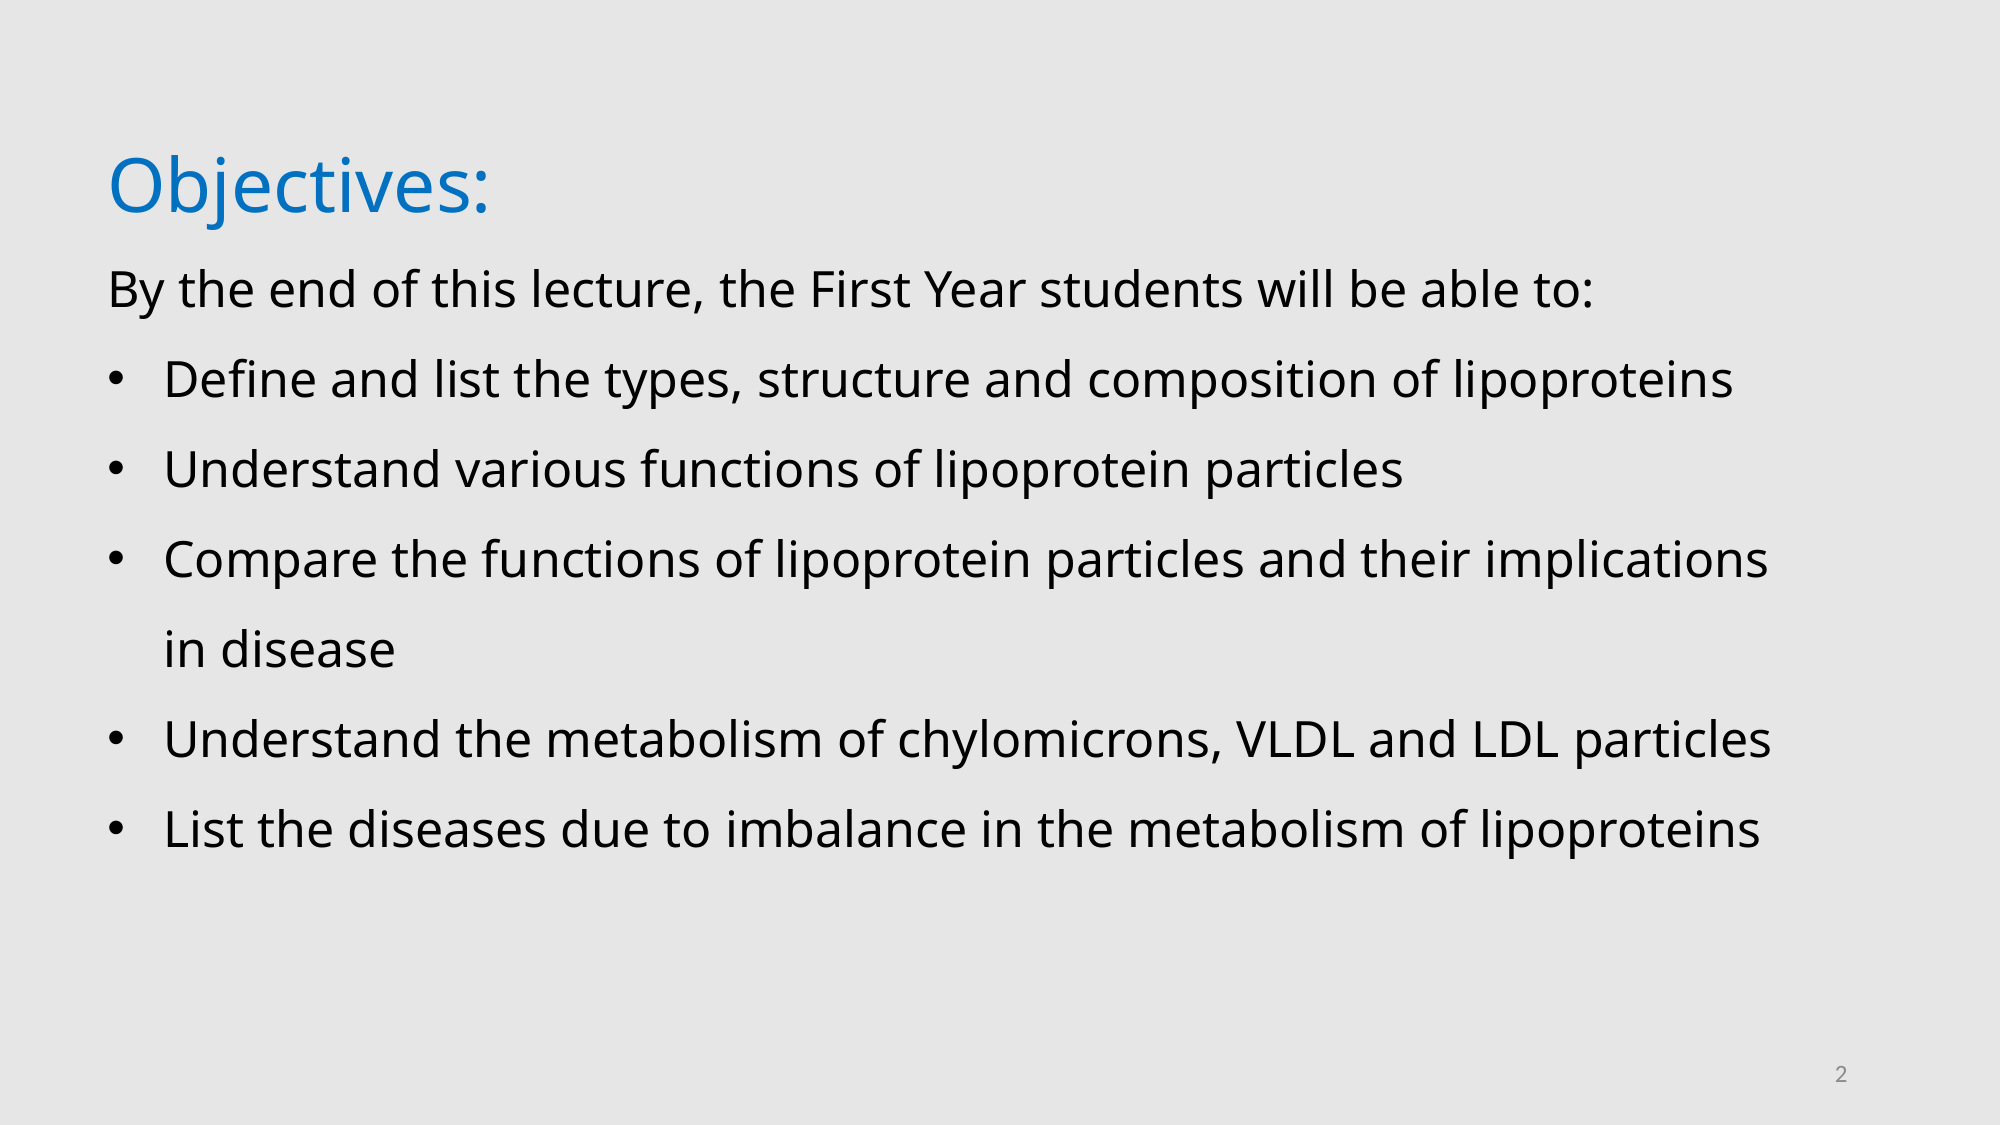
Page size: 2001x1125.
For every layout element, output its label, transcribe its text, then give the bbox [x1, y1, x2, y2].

text_box Objectives: By the end of this lecture, the First Year students will be able to: Define and list the types, structure and composition of lipoproteins Understand various functions of lipoprotein particles Compare the functions of lipoprotein particles and their implications in disease Understand the metabolism of chylomicrons, VLDL and LDL particles List the diseases due to imbalance in the metabolism of lipoproteins [92, 325, 1828, 849]
slide_number 2 [1412, 1042, 1863, 1103]
